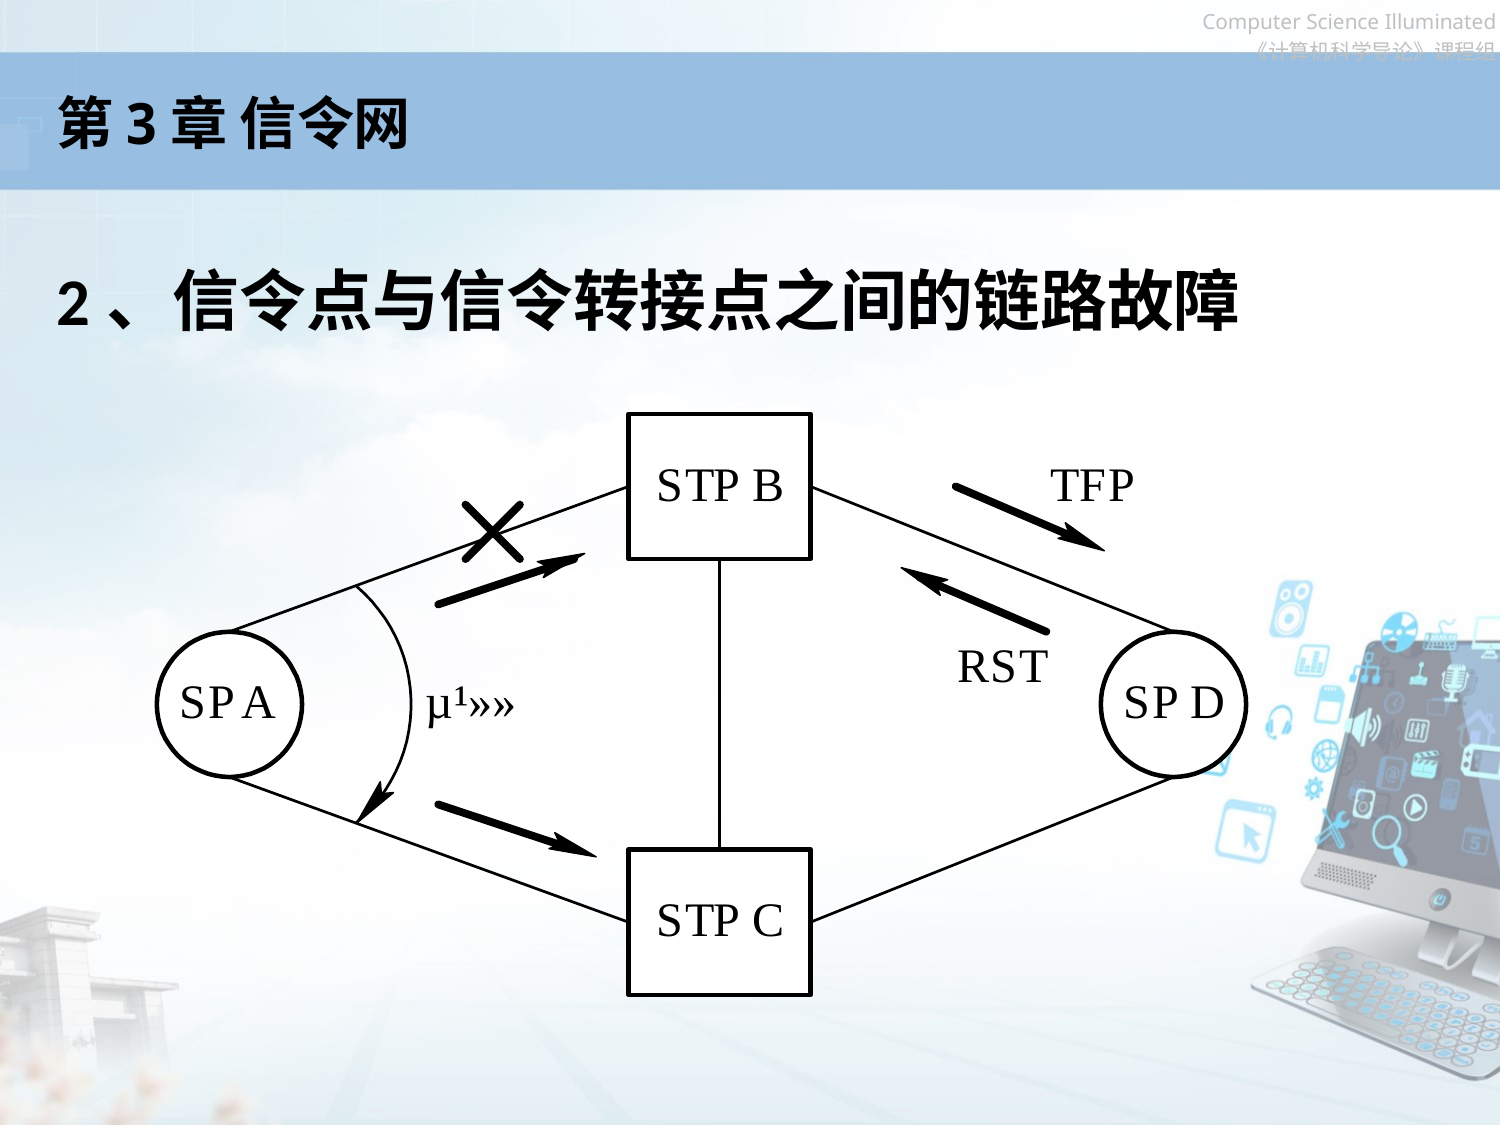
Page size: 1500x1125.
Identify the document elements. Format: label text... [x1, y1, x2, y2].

title 第3章 信令网 [41, 87, 1416, 165]
list 2、信令点与信令转接点之间的链路故障 [41, 243, 1382, 1125]
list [123, 380, 1279, 1028]
picture [0, 0, 1500, 1125]
